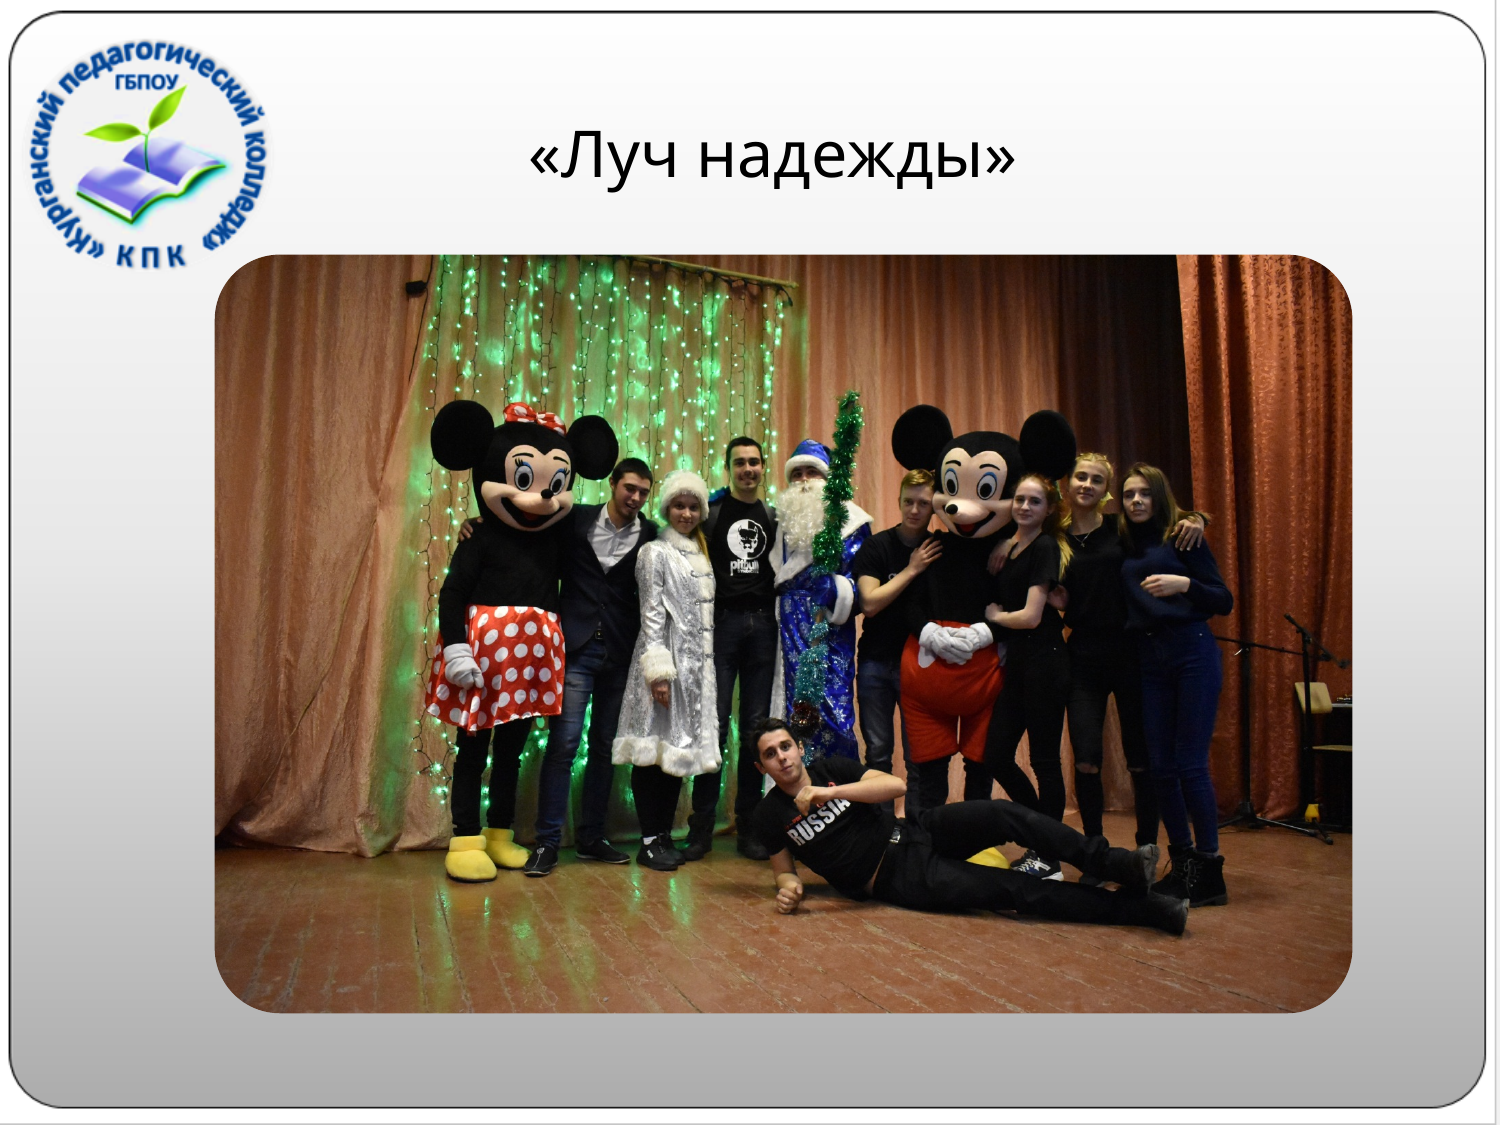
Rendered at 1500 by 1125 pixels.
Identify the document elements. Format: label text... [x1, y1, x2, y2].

title «Луч надежды» [312, 113, 1397, 278]
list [214, 254, 1353, 1014]
picture [0, 0, 1500, 1125]
